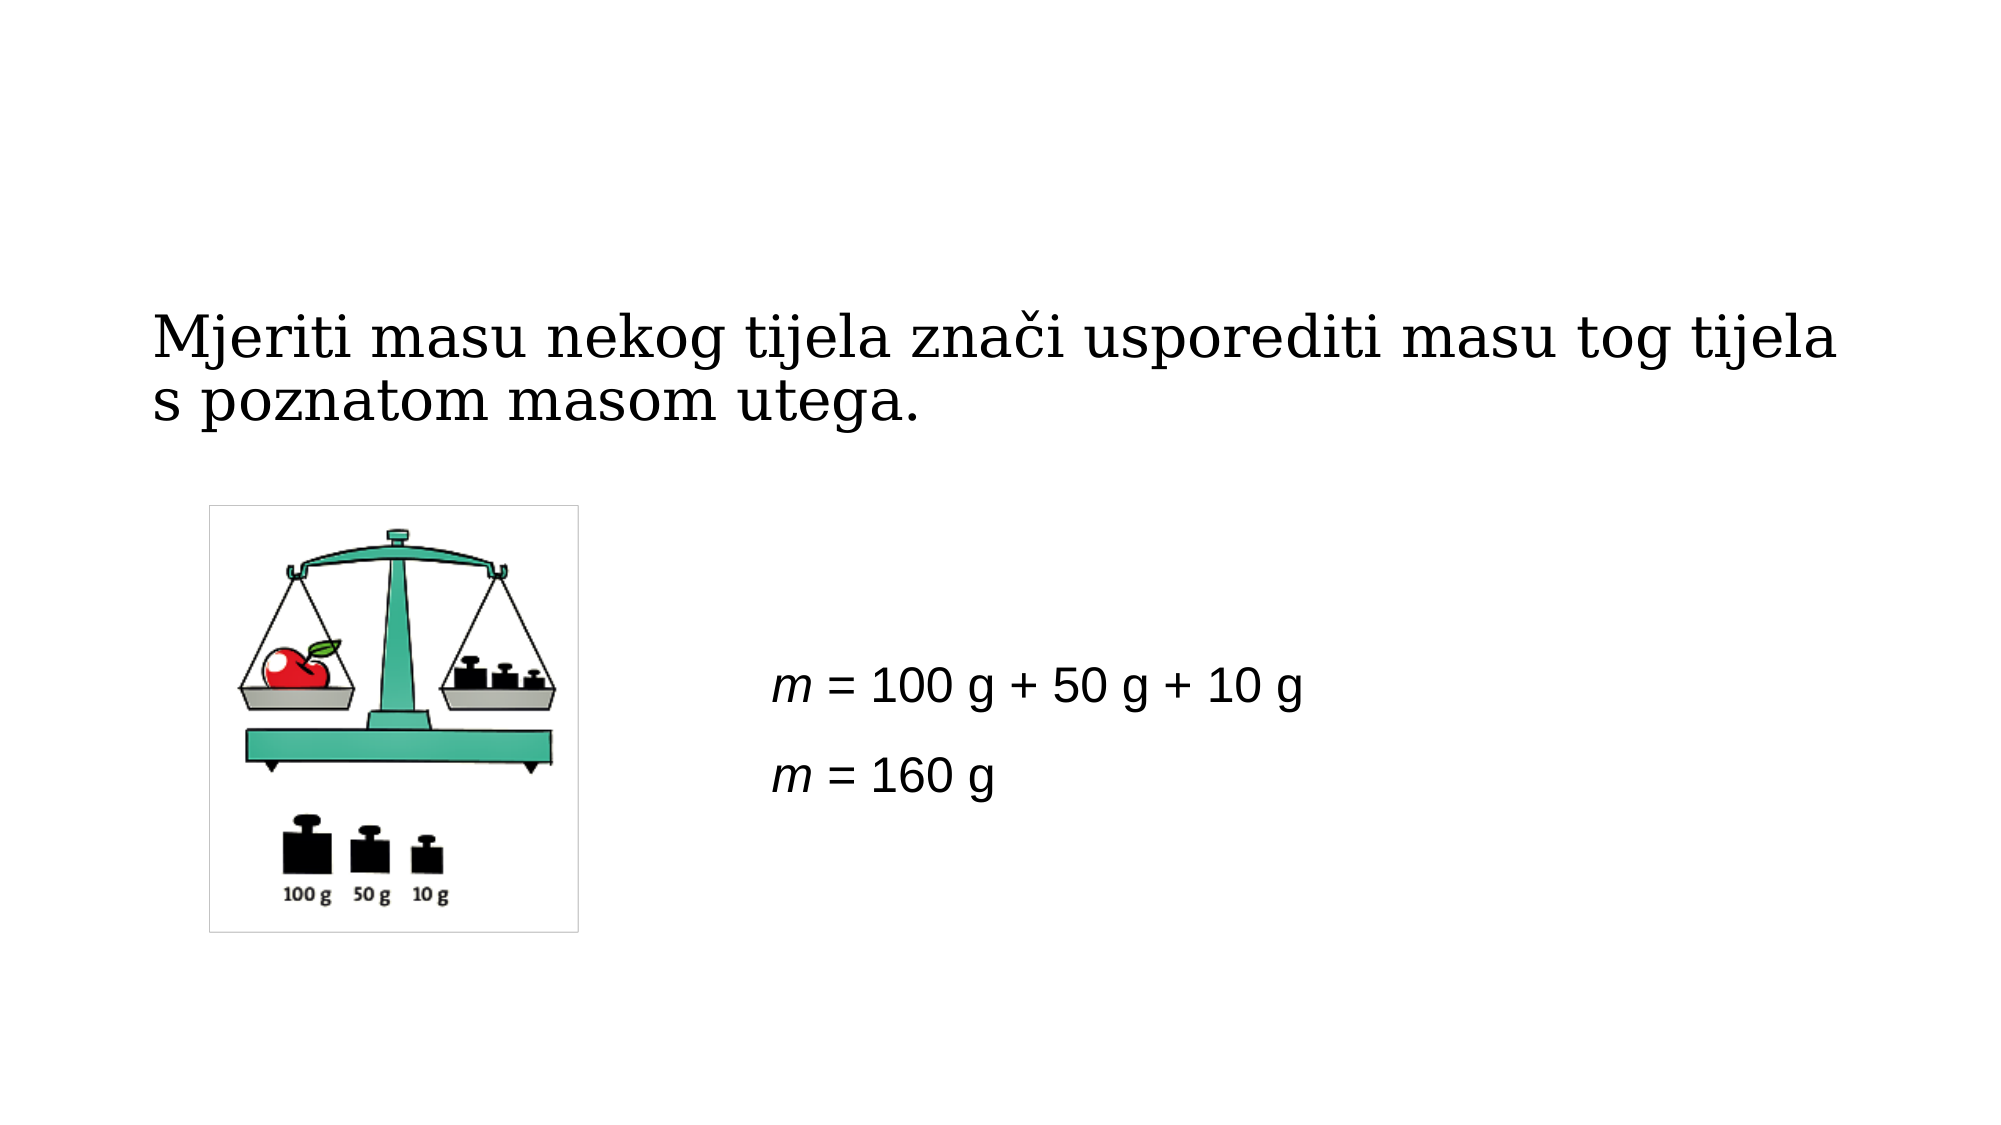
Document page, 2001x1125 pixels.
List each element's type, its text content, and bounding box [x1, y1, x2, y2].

picture [208, 504, 580, 934]
list Mjeriti masu nekog tijela znači usporediti masu tog tijela s poznatom masom utega. [137, 299, 1863, 1014]
text_box m = 100 g + 50 g + 10 g m = 160 g [756, 614, 1334, 810]
